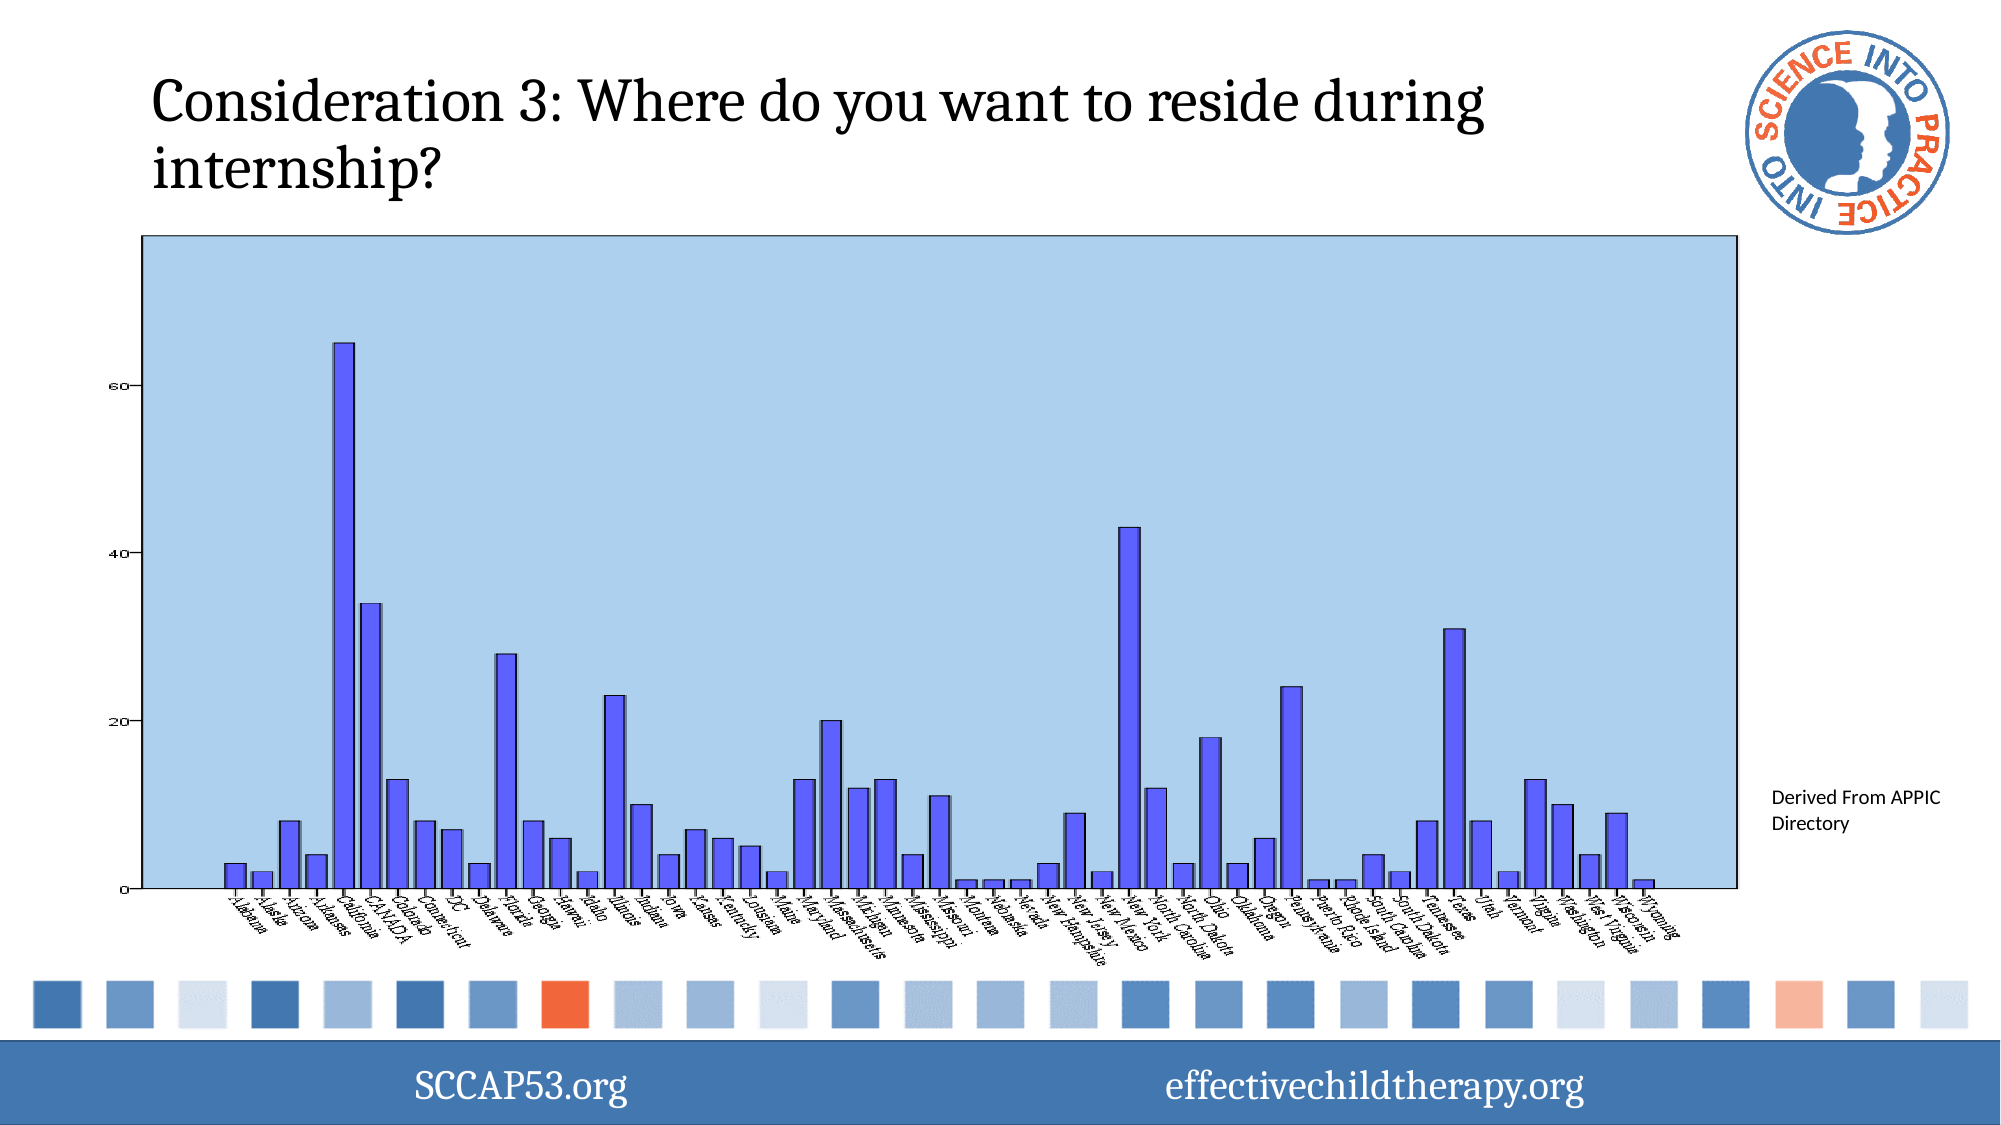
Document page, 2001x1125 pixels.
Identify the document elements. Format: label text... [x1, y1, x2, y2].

picture [9, 957, 1990, 1040]
picture [1741, 27, 1954, 239]
text_box Derived From APPIC Directory [1757, 776, 1961, 842]
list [92, 228, 1756, 979]
title Consideration 3: Where do you want to reside during internship? [137, 59, 1712, 210]
